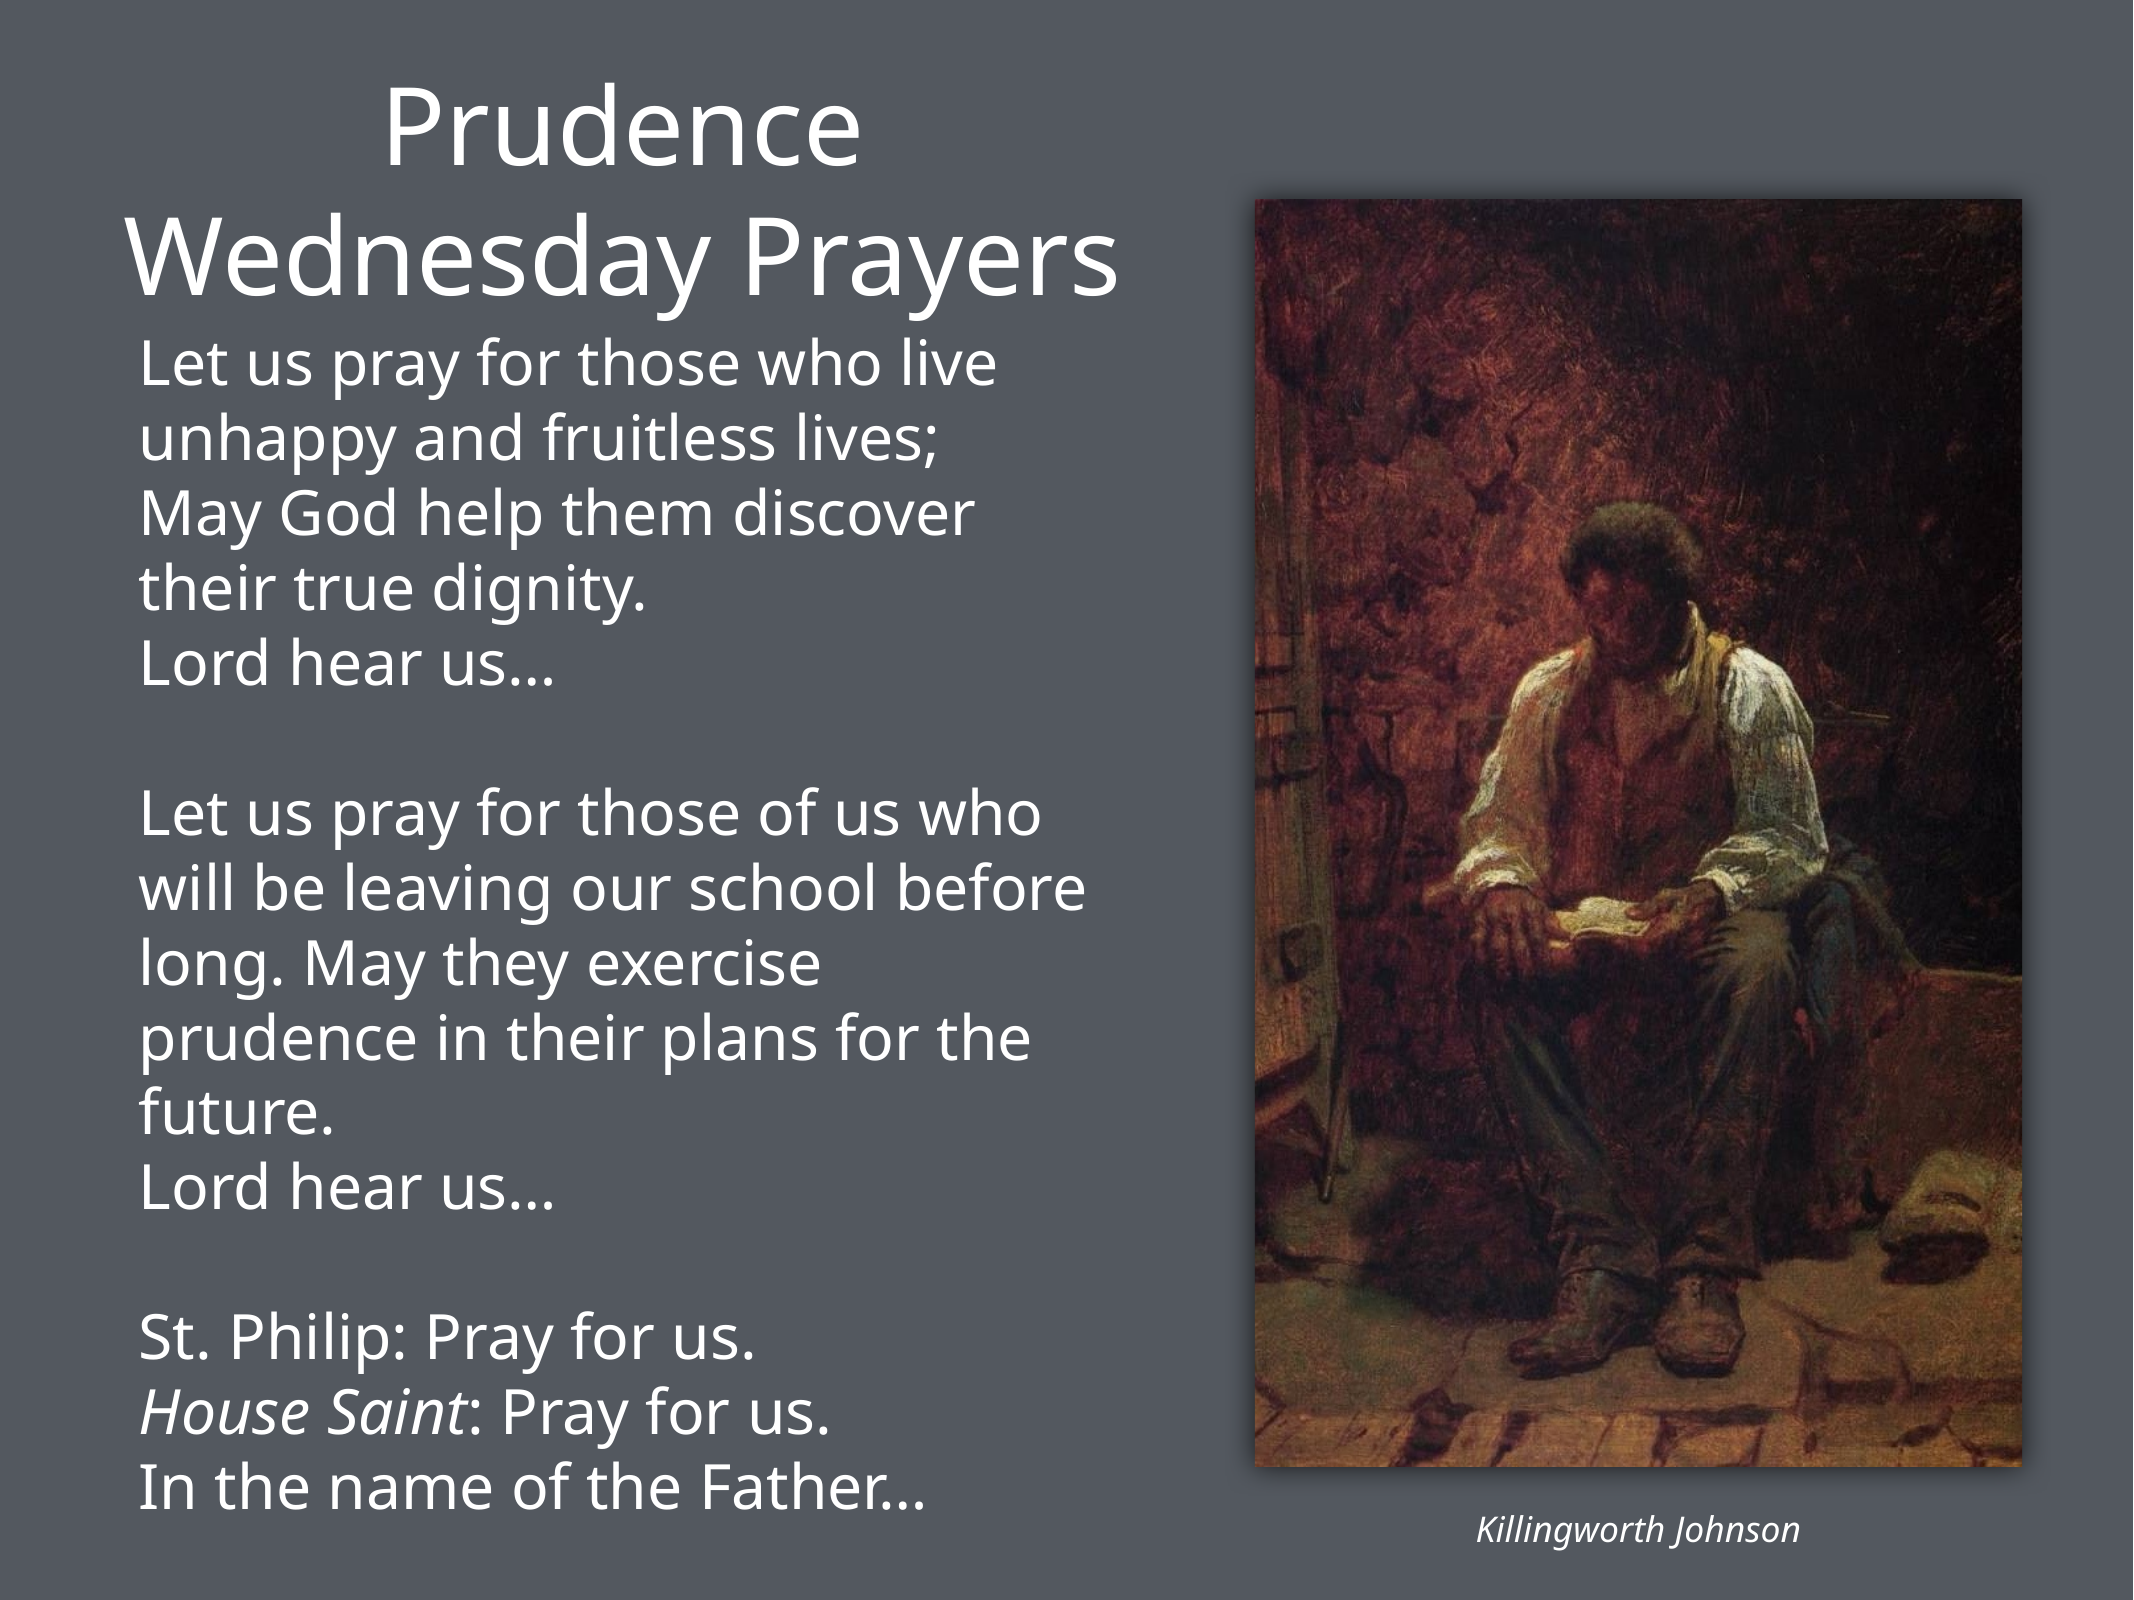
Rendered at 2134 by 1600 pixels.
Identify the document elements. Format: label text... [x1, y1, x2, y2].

picture [1254, 198, 2023, 1467]
title Prudence Wednesday Prayers [66, 31, 1179, 344]
text_box Let us pray for those who live unhappy and fruitless lives; May God help them discover their true dignity. Lord hear us… Let us pray for those of us who will be leaving our school before long. May they exercise prudence in their plans for the future. Lord hear us… St. Philip: Pray for us. House Saint: Pray for us. In the name of the Father… [130, 314, 1116, 1531]
text_box Killingworth Johnson [1467, 1498, 1810, 1558]
